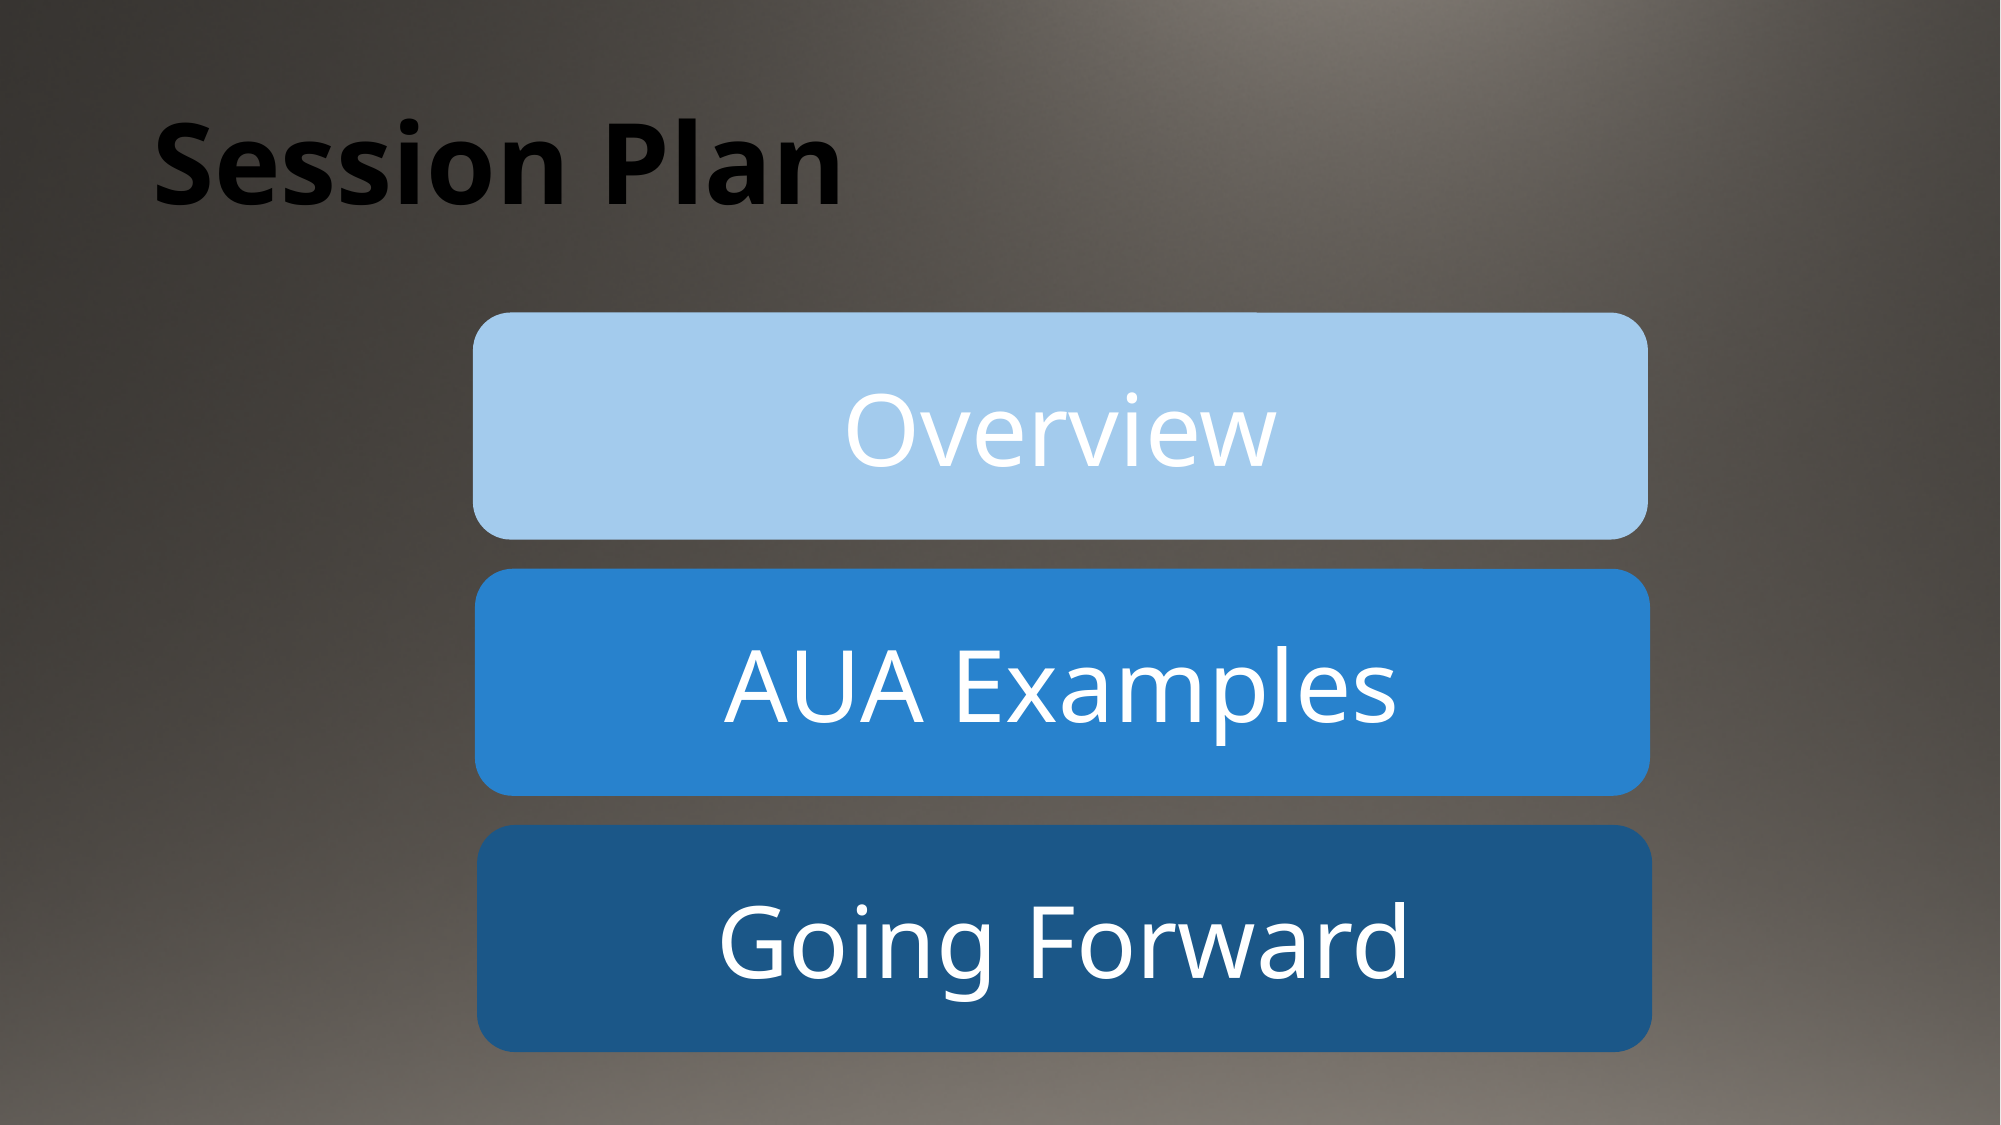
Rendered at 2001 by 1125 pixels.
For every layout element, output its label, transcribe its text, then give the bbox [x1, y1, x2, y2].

text_box Overview [471, 311, 1649, 541]
title Session Plan [137, 59, 1863, 278]
picture [0, 0, 2001, 1125]
text_box AUA Examples [473, 567, 1652, 797]
text_box Going Forward [476, 823, 1654, 1054]
